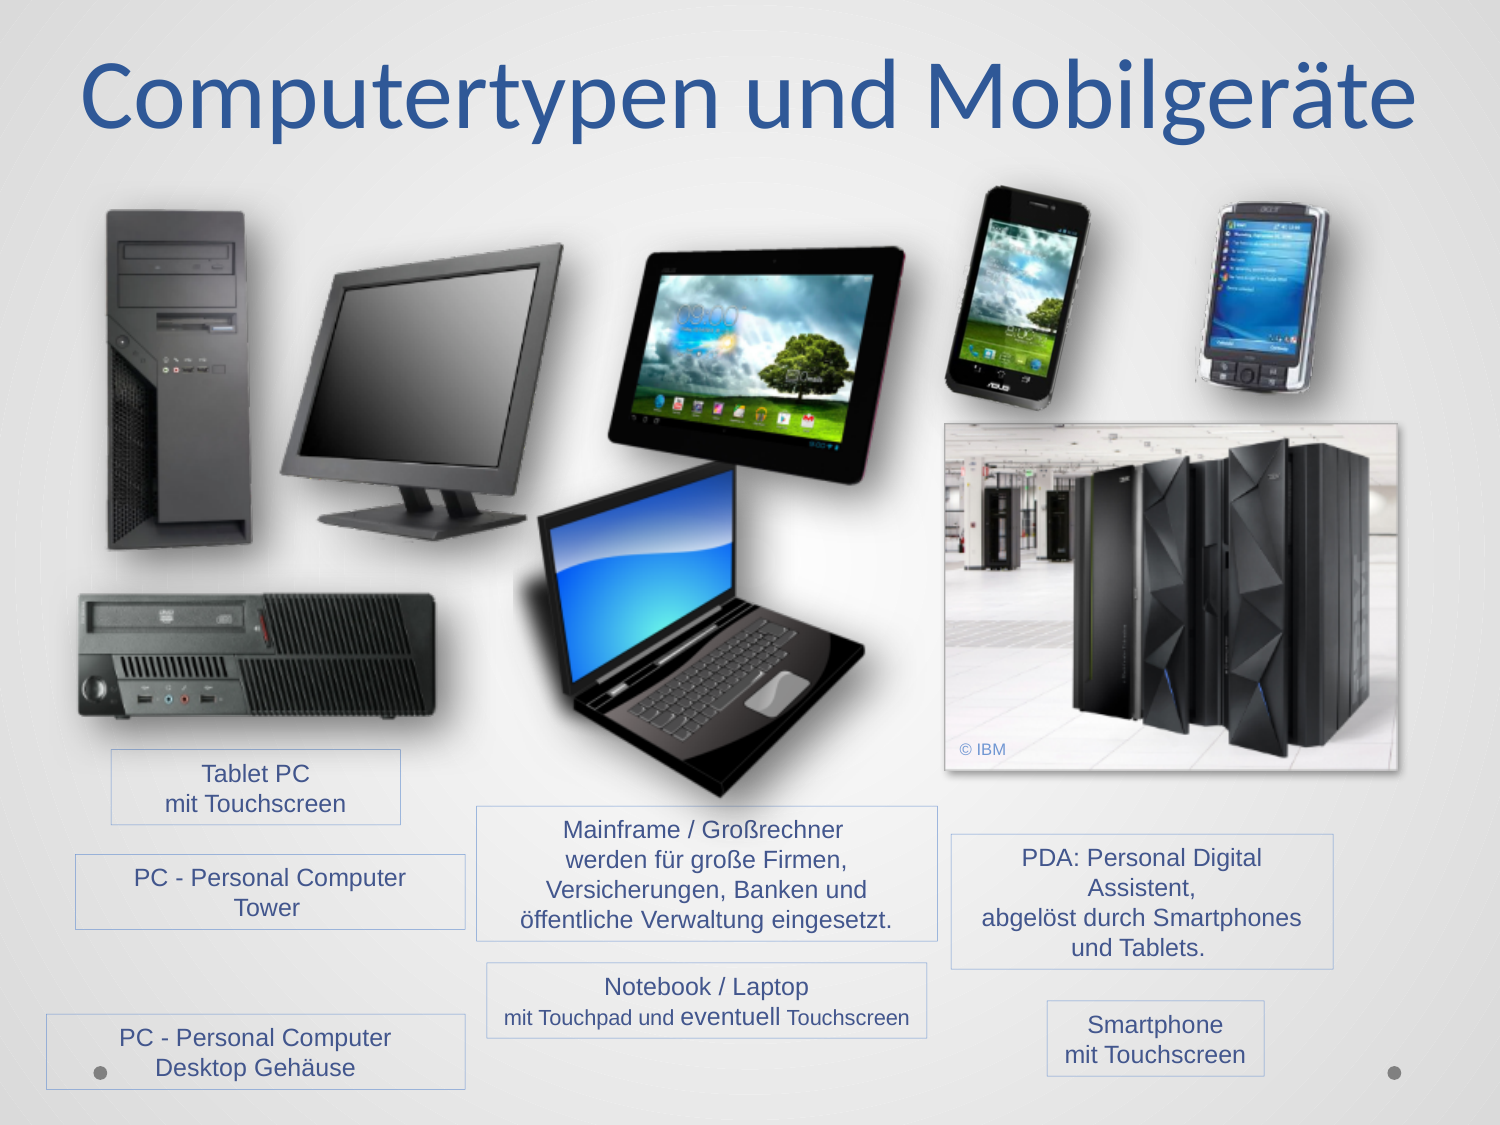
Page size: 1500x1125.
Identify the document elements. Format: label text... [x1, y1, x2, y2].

text_box Mainframe / Großrechner werden für große Firmen, Versicherungen, Banken und öffentliche Verwaltung eingesetzt. [476, 806, 938, 942]
text_box Smartphone mit Touchscreen [1047, 1000, 1265, 1077]
text_box Notebook / Laptop mit Touchpad und eventuell Touchscreen [486, 962, 927, 1039]
text_box PDA: Personal Digital Assistent, abgelöst durch Smartphones und Tablets. [951, 834, 1334, 970]
title Computertypen und Mobilgeräte [17, 31, 1483, 157]
text_box Tablet PC mit Touchscreen [111, 775, 401, 825]
picture [69, 583, 461, 729]
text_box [944, 423, 1399, 772]
picture [100, 205, 256, 553]
picture [1195, 197, 1333, 401]
picture [935, 180, 1103, 423]
text_box PC - Personal Computer Tower [75, 854, 466, 930]
text_box PC - Personal Computer Desktop Gehäuse [46, 1014, 466, 1090]
picture [277, 239, 915, 807]
